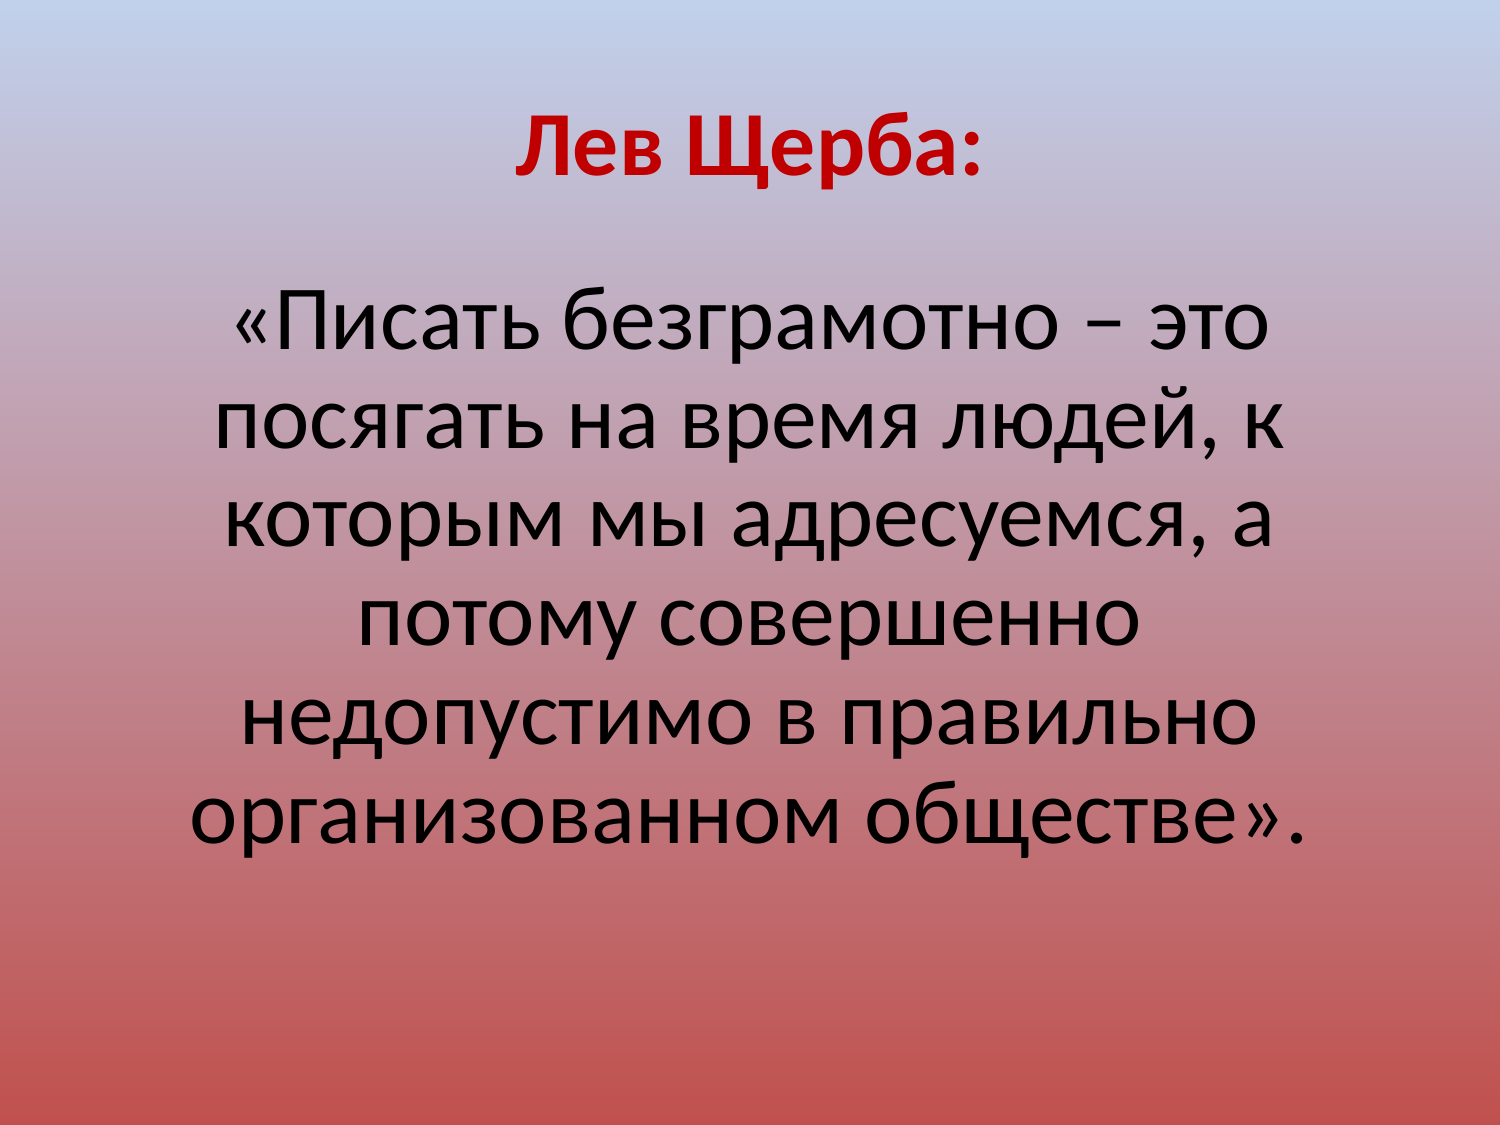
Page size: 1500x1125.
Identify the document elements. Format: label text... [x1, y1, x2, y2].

list «Писать безграмотно – это посягать на время людей, к которым мы адресуемся, а потому совершенно недопустимо в правильно организованном обществе». [75, 262, 1425, 1005]
title Лев Щерба: [75, 45, 1425, 233]
